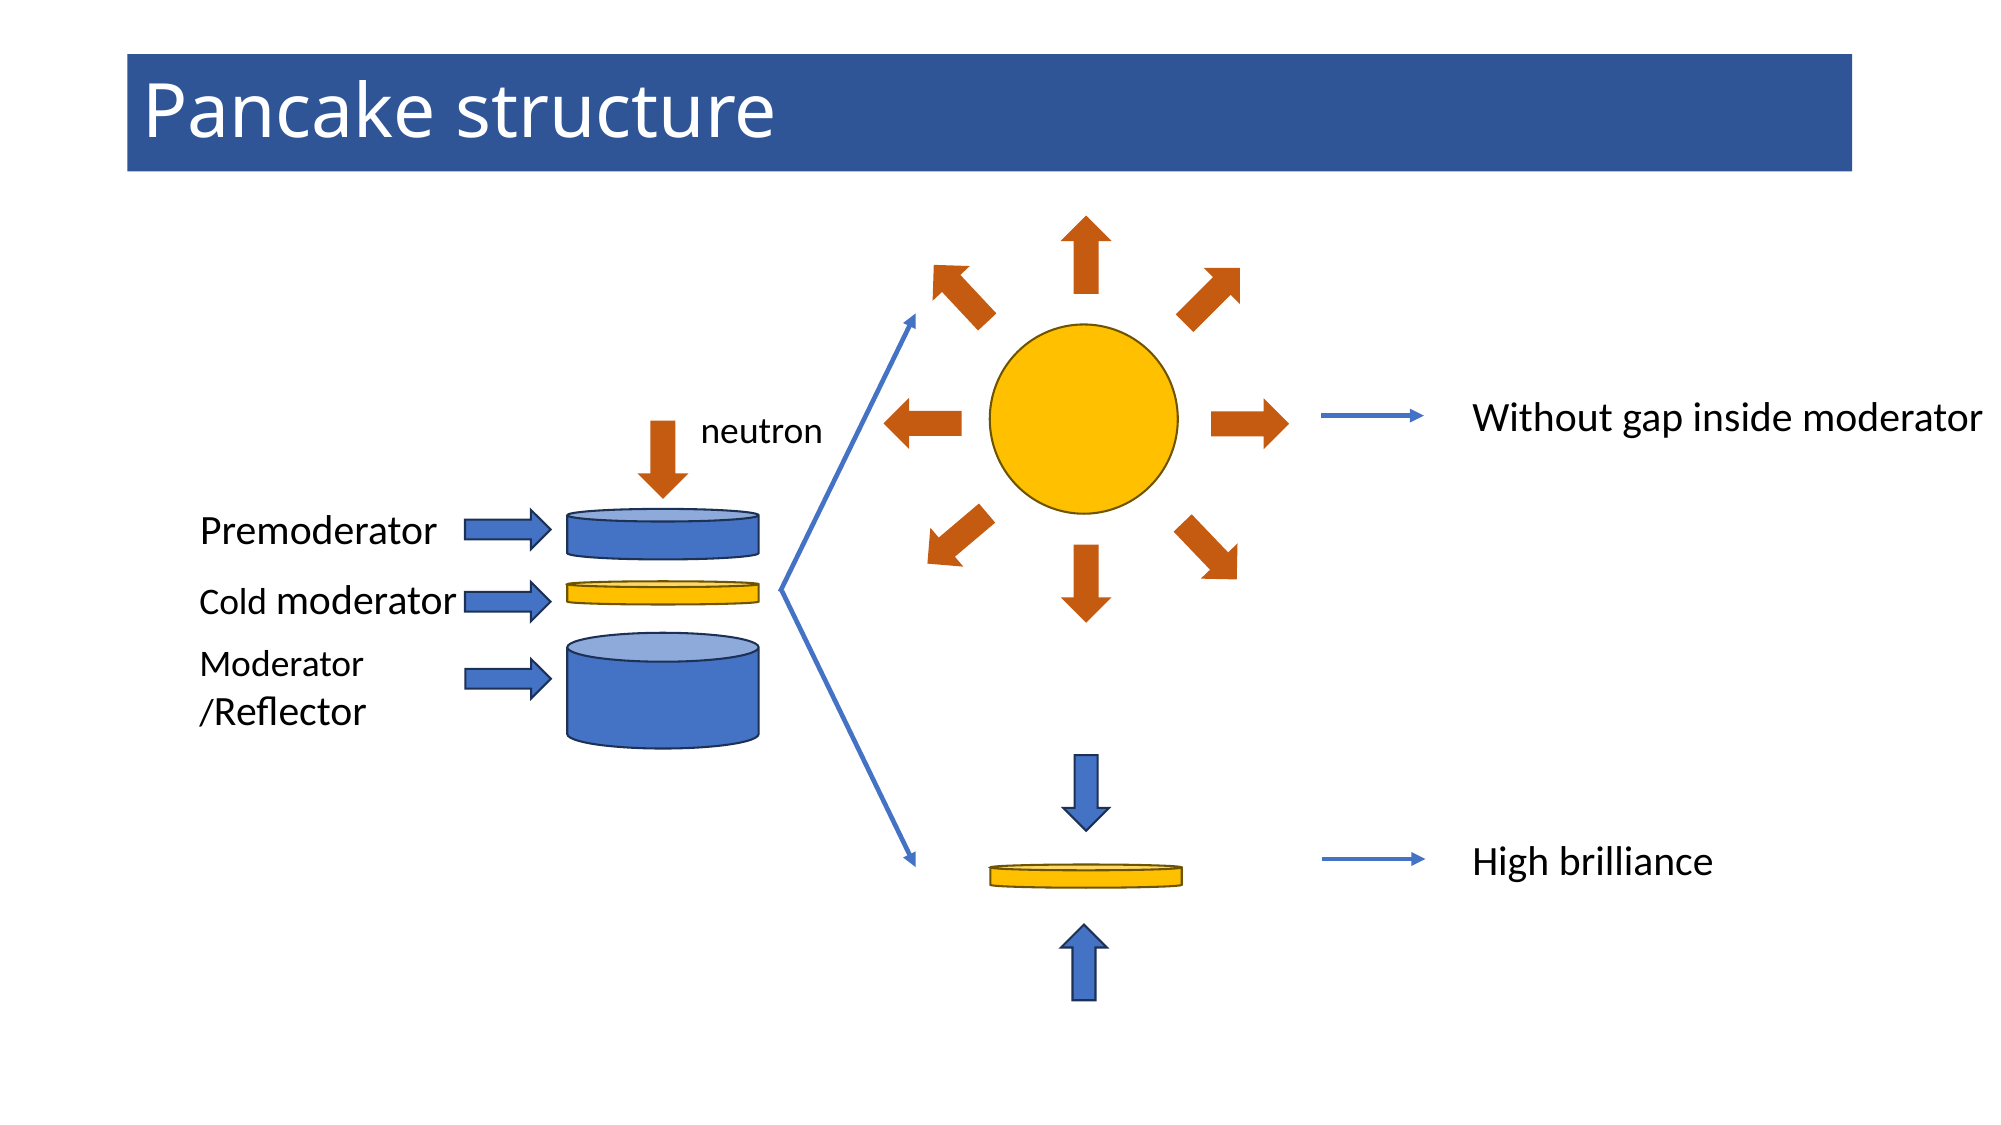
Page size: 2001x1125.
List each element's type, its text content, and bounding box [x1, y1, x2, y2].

text_box [1211, 398, 1290, 450]
text_box Premoderator [185, 495, 457, 560]
text_box neutron [685, 398, 779, 459]
text_box [1060, 544, 1112, 623]
text_box [1060, 754, 1112, 833]
text_box [987, 863, 1183, 889]
text_box Pancake structure [127, 54, 1853, 172]
text_box High brilliance [1457, 826, 1927, 891]
text_box [566, 631, 760, 750]
text_box [564, 580, 760, 606]
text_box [782, 591, 916, 868]
text_box [463, 507, 553, 552]
text_box [916, 410, 962, 436]
text_box [988, 323, 1179, 515]
text_box [1060, 215, 1112, 294]
text_box [1058, 923, 1110, 1002]
text_box [1175, 267, 1240, 333]
text_box [932, 264, 997, 331]
text_box [637, 420, 689, 499]
text_box Moderator /Reflector [184, 631, 473, 742]
text_box Cold moderator [184, 565, 491, 631]
text_box Without gap inside moderator [1457, 382, 2000, 448]
text_box neutron [921, 172, 1095, 176]
text_box [1173, 514, 1238, 580]
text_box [779, 313, 916, 592]
text_box [463, 579, 553, 624]
text_box [565, 507, 760, 561]
text_box [464, 656, 553, 701]
text_box [927, 503, 996, 567]
